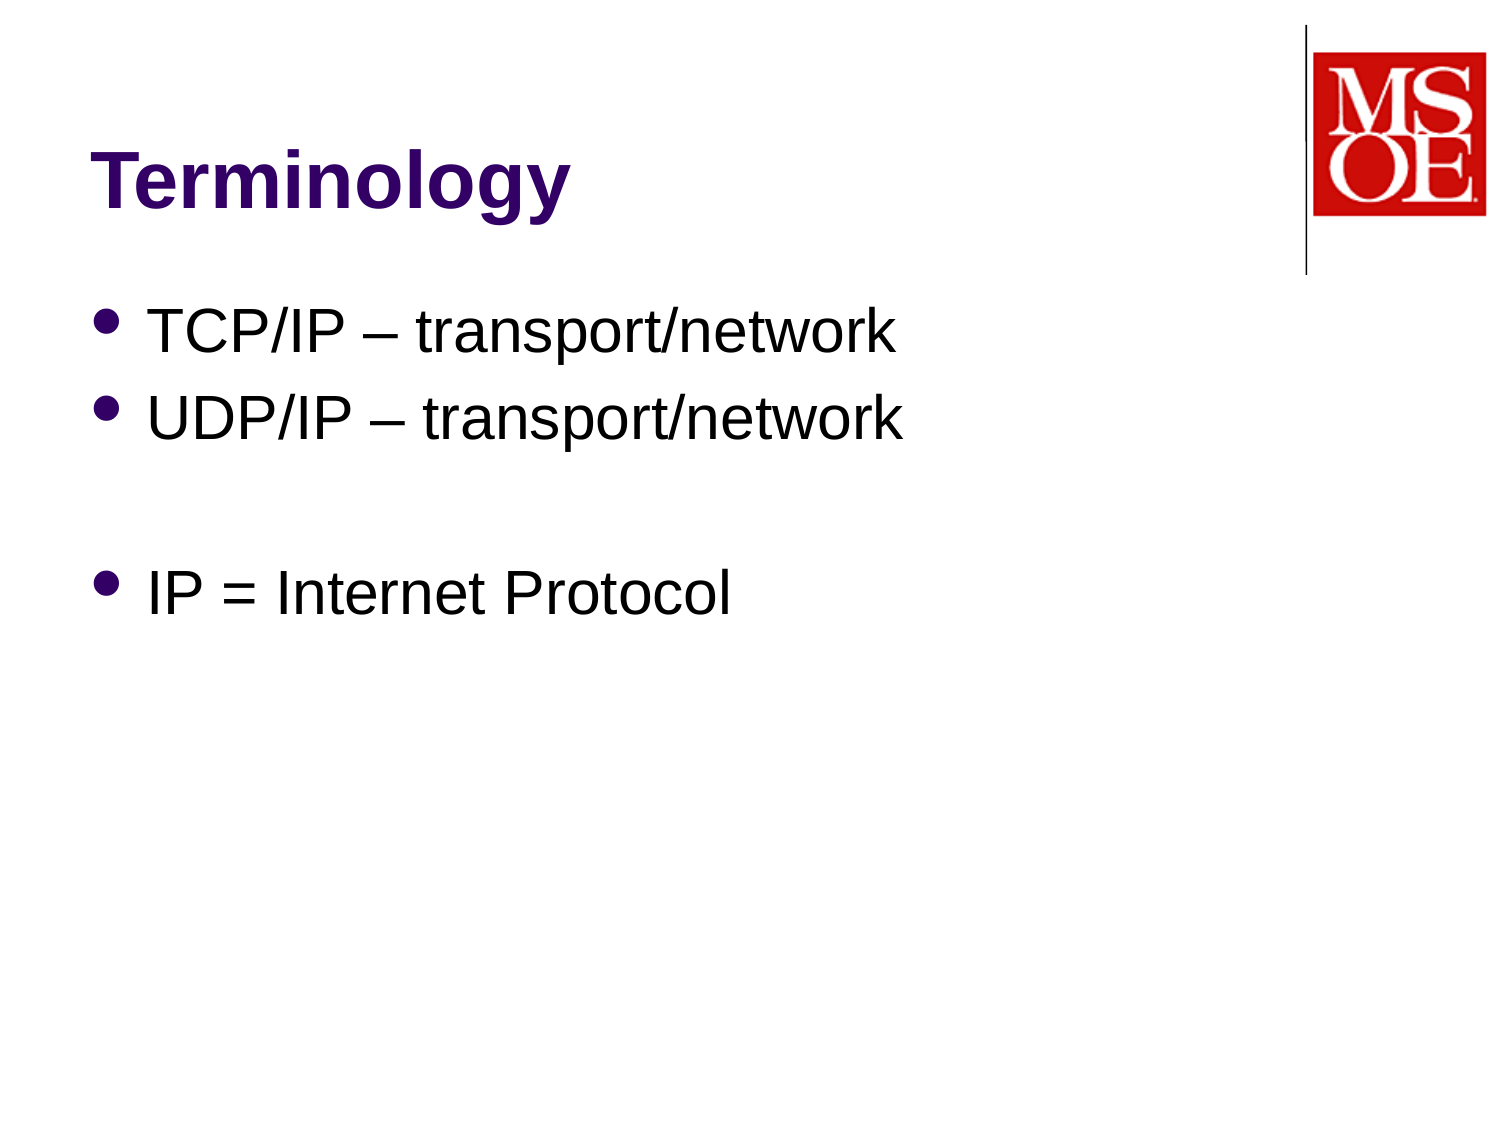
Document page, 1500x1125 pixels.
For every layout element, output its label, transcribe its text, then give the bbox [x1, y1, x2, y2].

list TCP/IP – transport/network UDP/IP – transport/network IP = Internet Protocol [74, 281, 1426, 1006]
title Terminology [74, 19, 1313, 233]
picture [1313, 37, 1488, 232]
